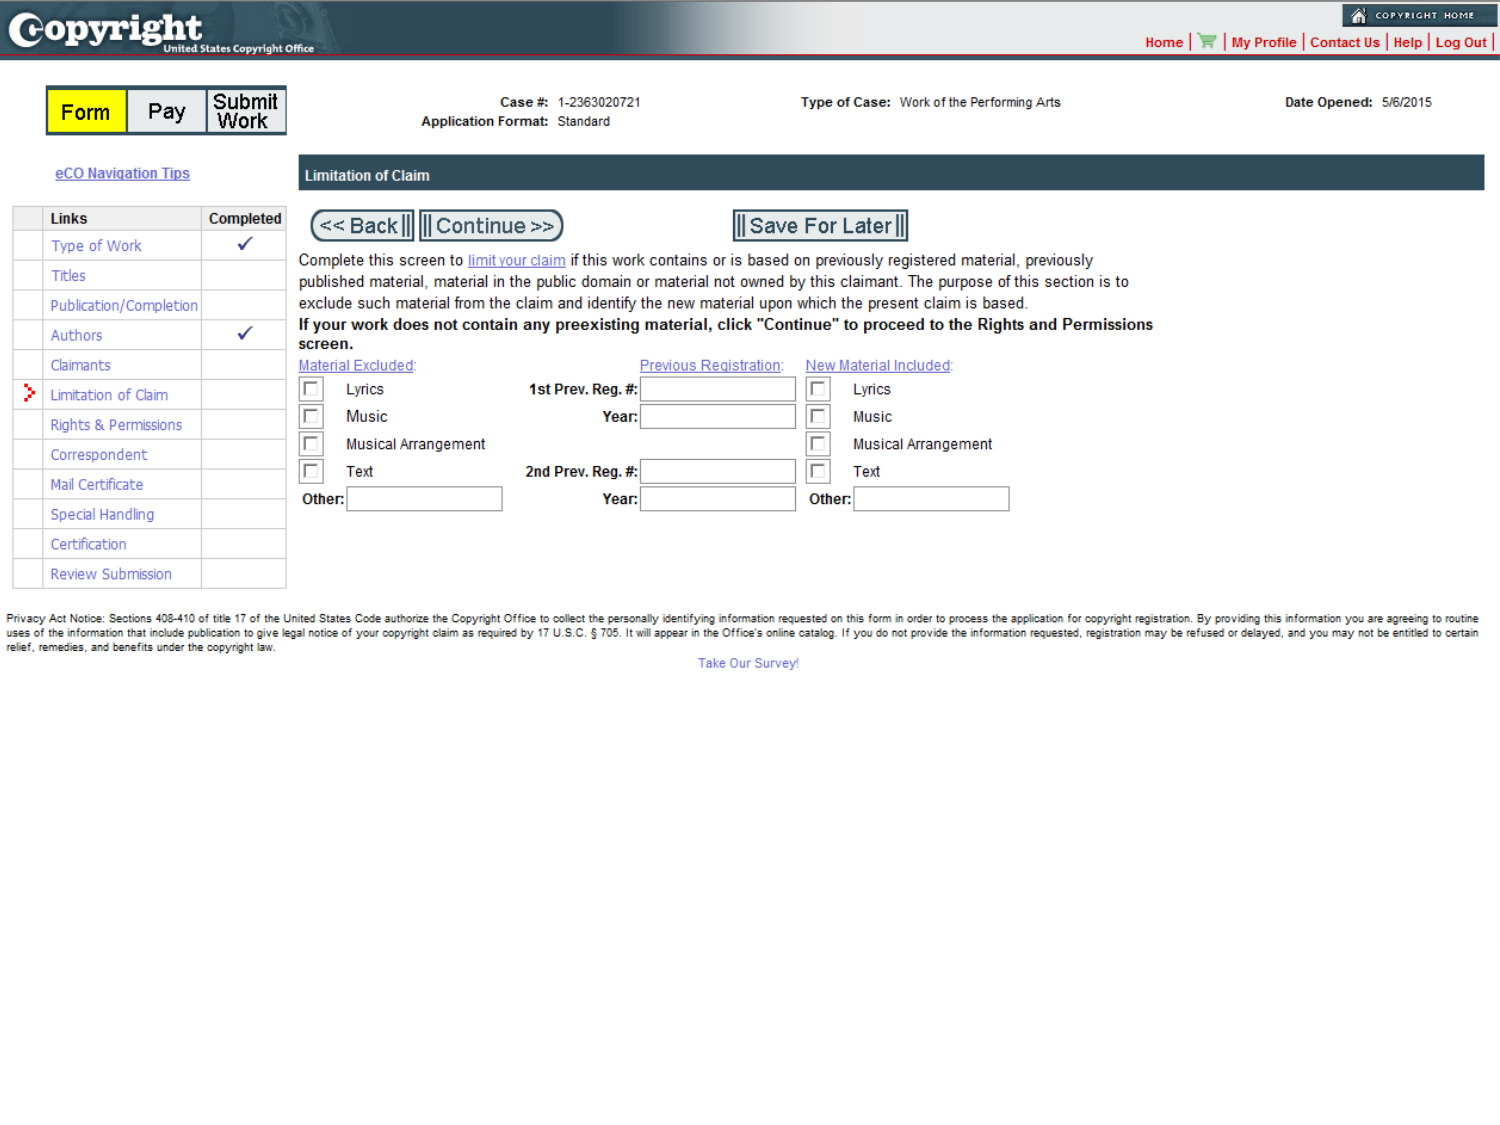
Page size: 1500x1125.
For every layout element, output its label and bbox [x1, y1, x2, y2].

picture [0, 0, 1500, 945]
